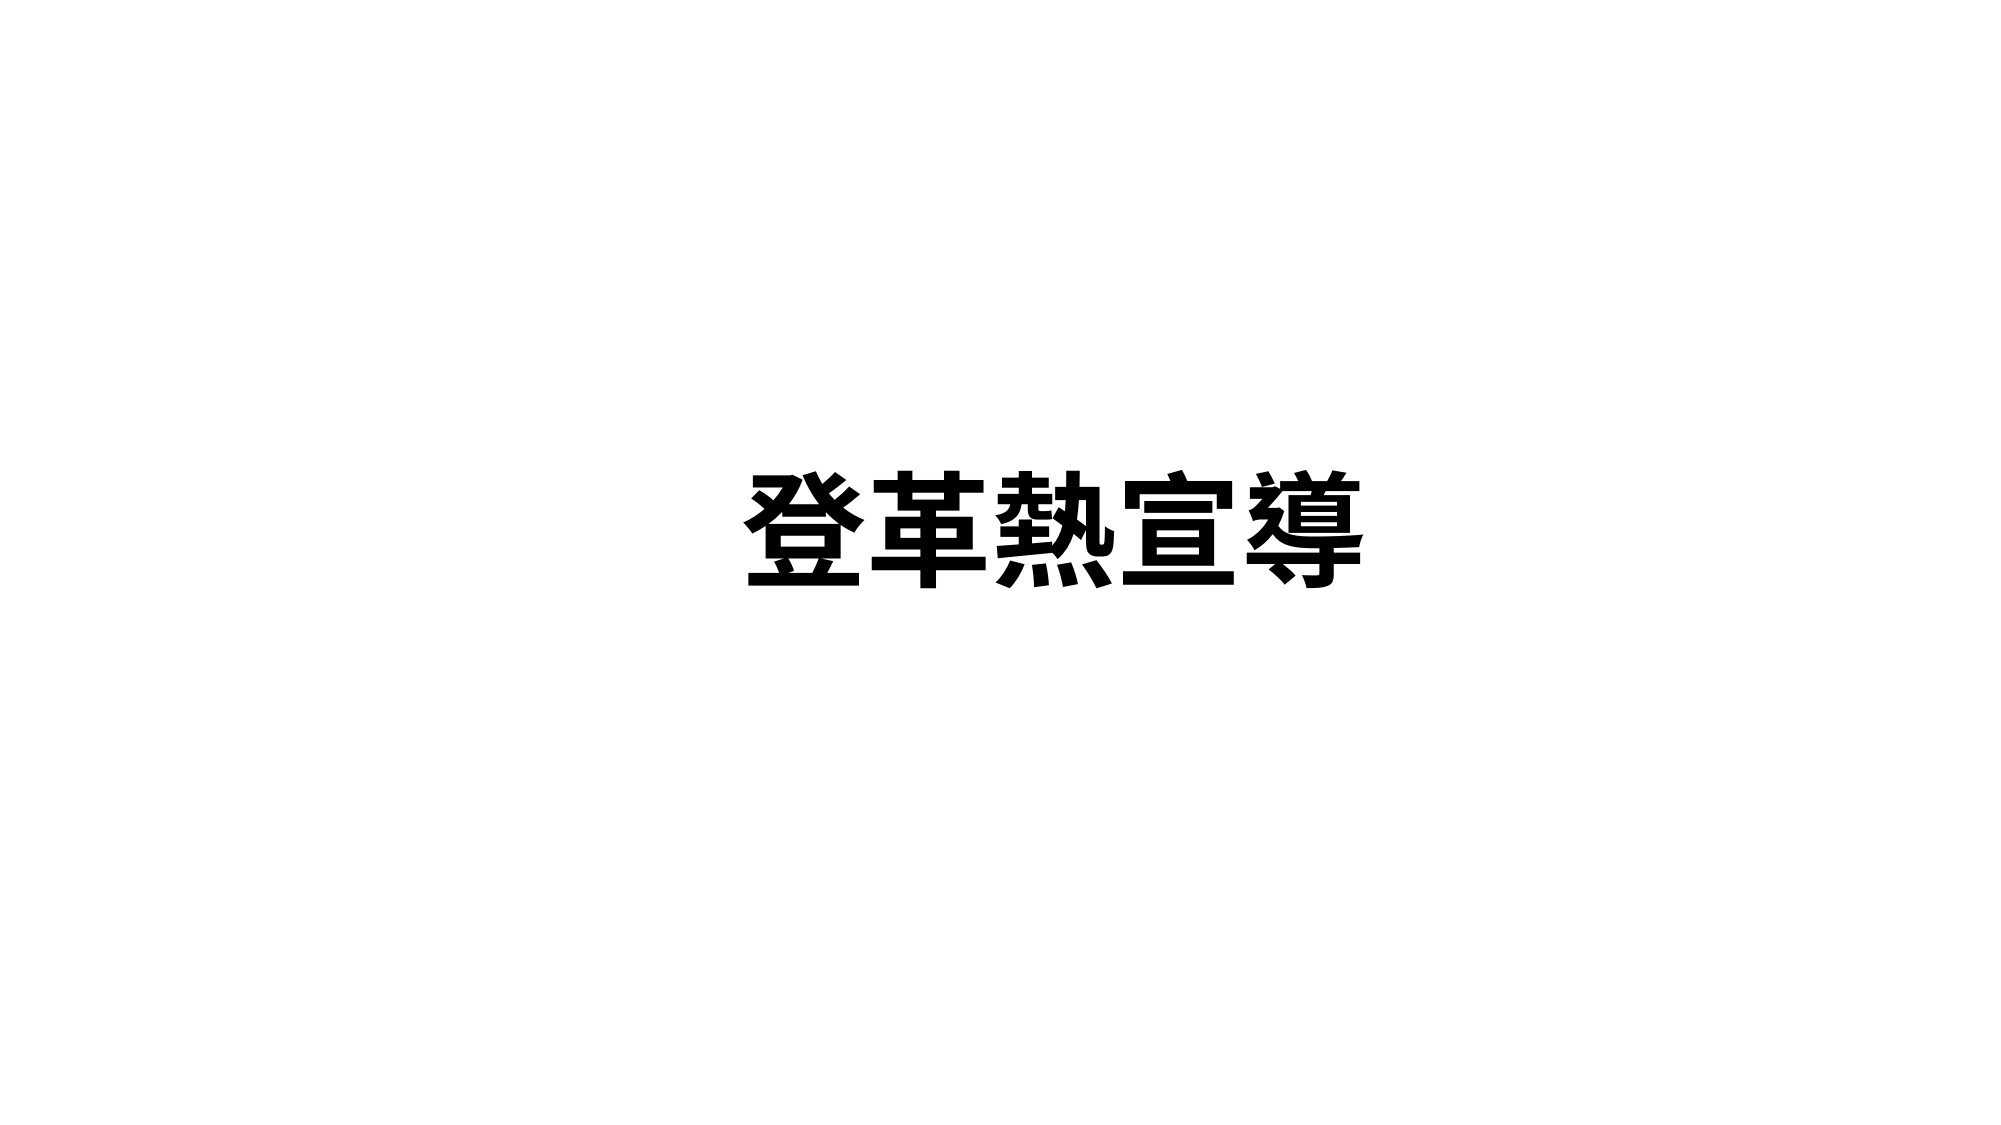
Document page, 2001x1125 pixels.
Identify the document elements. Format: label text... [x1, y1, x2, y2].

text_box 登革熱宣導 [726, 444, 1382, 610]
